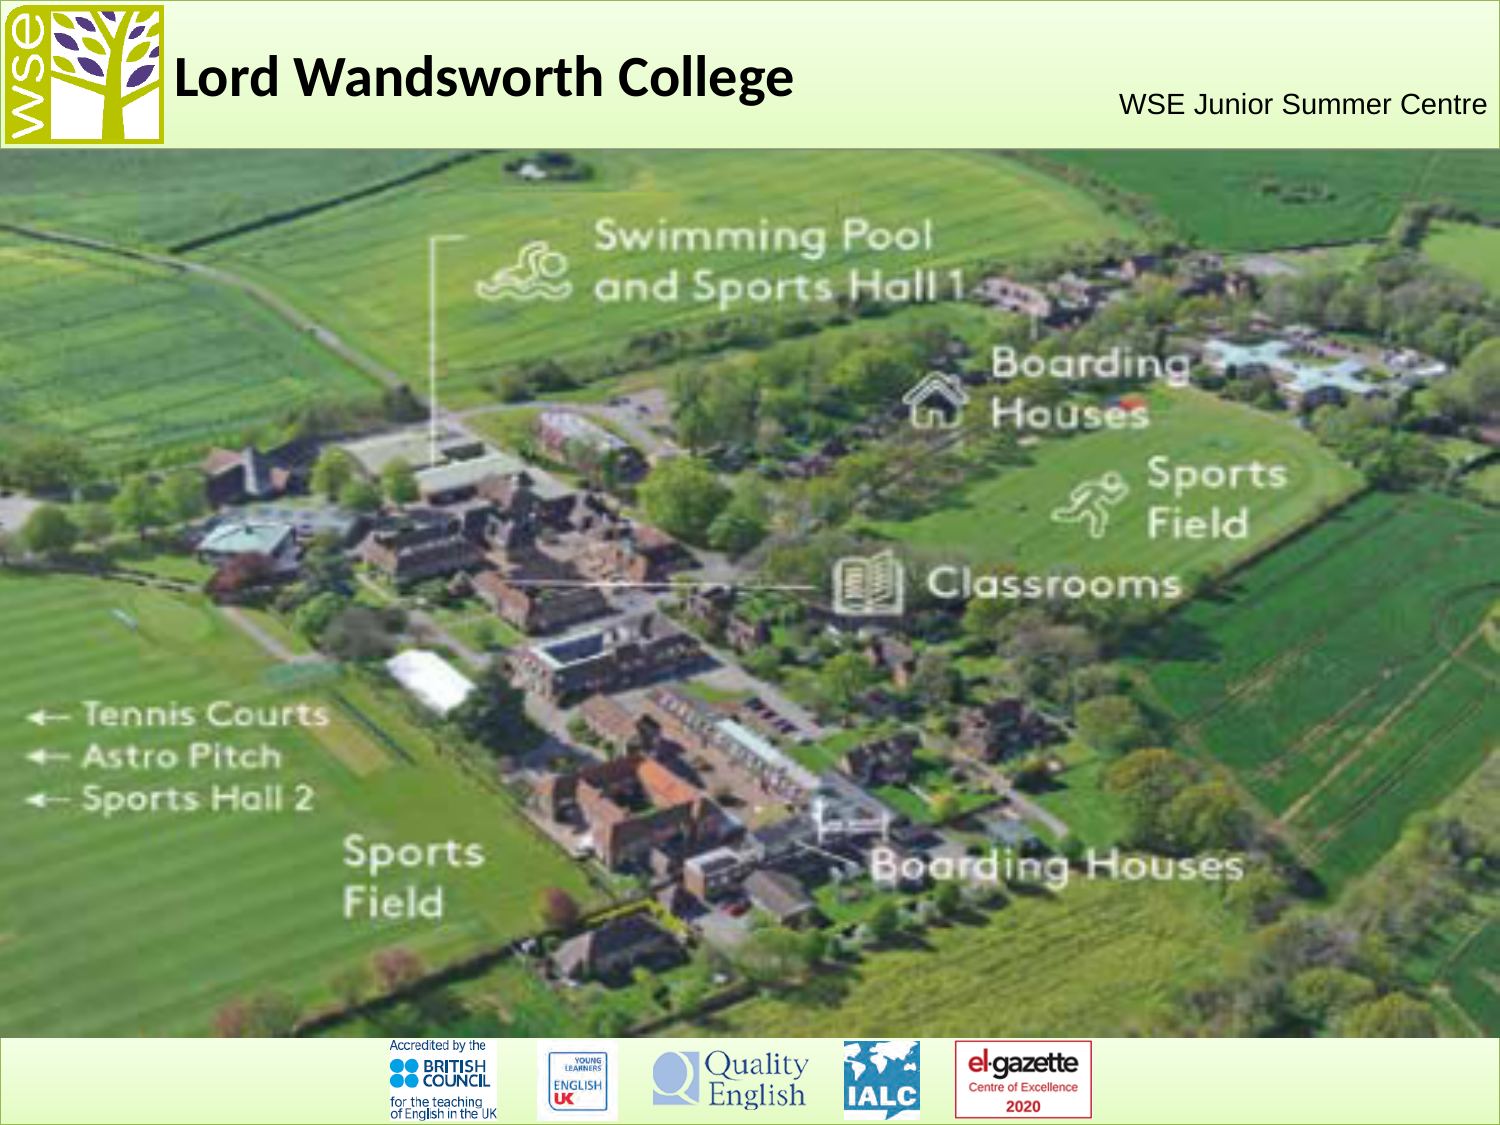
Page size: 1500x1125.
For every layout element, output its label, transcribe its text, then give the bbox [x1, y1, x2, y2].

text_box Lord Wandsworth College [159, 30, 821, 116]
picture [954, 1040, 1093, 1119]
picture [400, 1069, 409, 1078]
picture [0, 148, 1500, 1038]
picture [390, 1040, 497, 1121]
picture [537, 1040, 618, 1121]
picture [5, 5, 164, 144]
picture [844, 1041, 920, 1120]
picture [653, 1050, 809, 1110]
